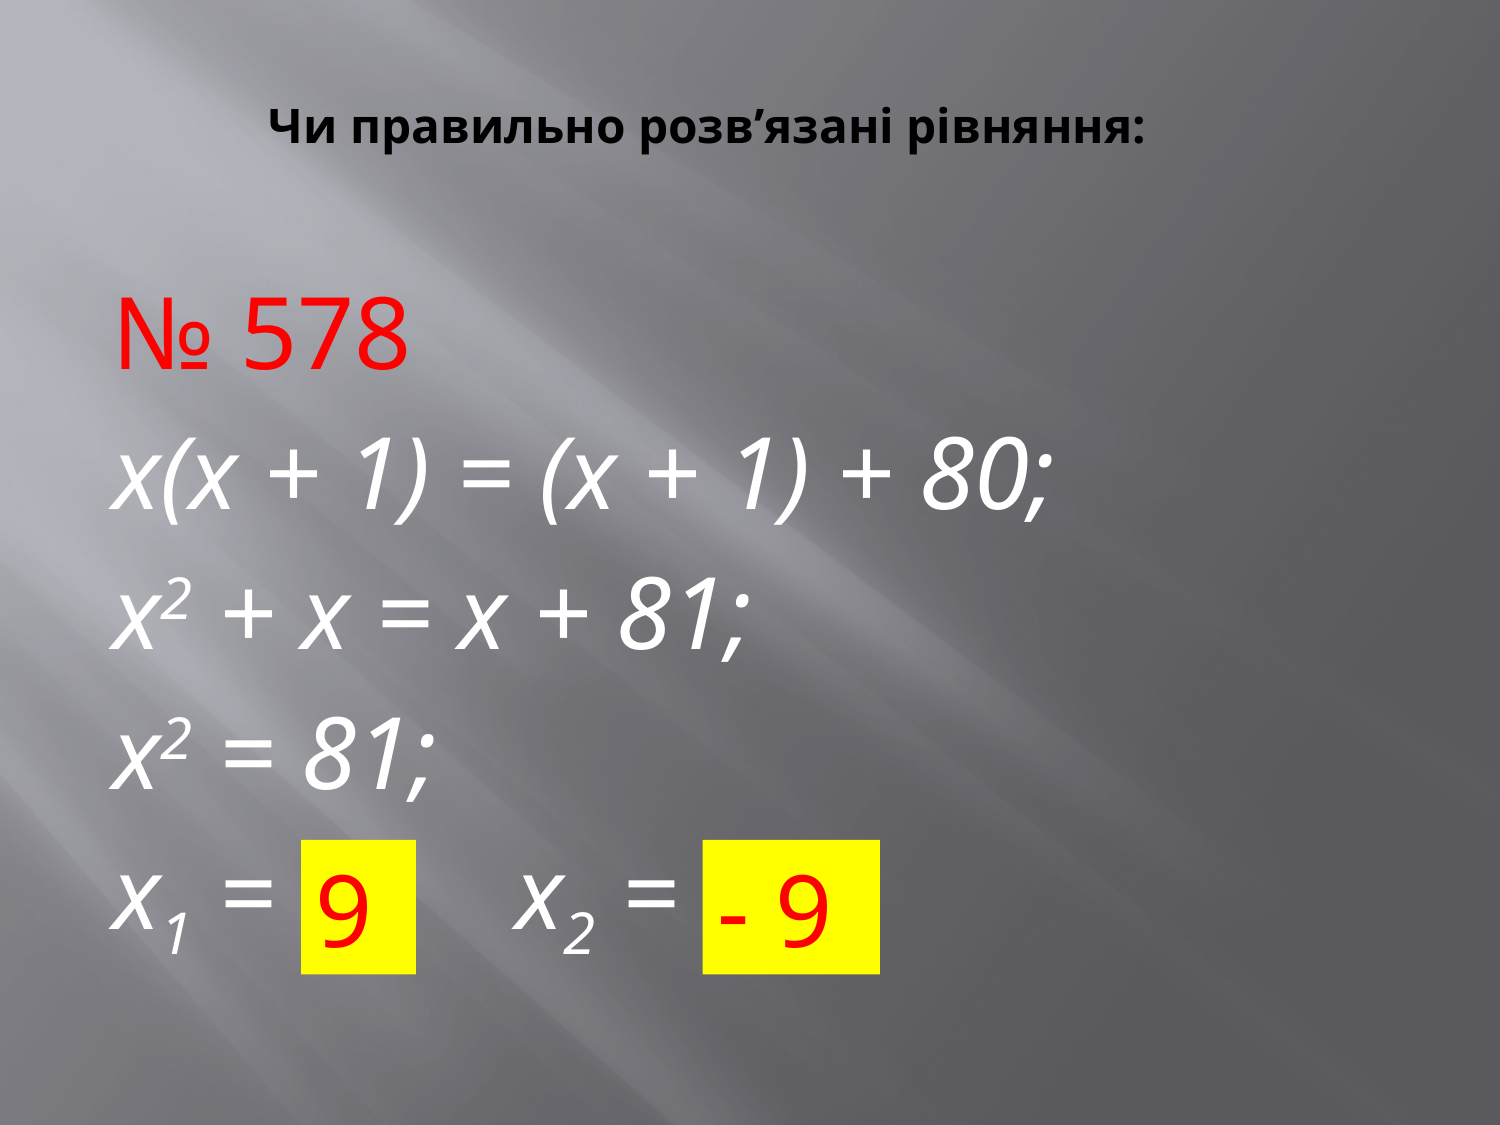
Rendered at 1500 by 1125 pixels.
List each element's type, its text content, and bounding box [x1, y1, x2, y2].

text_box 9 [301, 839, 416, 975]
title Чи правильно розв’язані рівняння: [0, 30, 1415, 219]
text_box - 9 [702, 839, 880, 975]
list № 578 х(х + 1) = (х + 1) + 80; х2 + х = х + 81; х2 = 81; х1 = 81 х2 = - 81 [75, 262, 1425, 1035]
